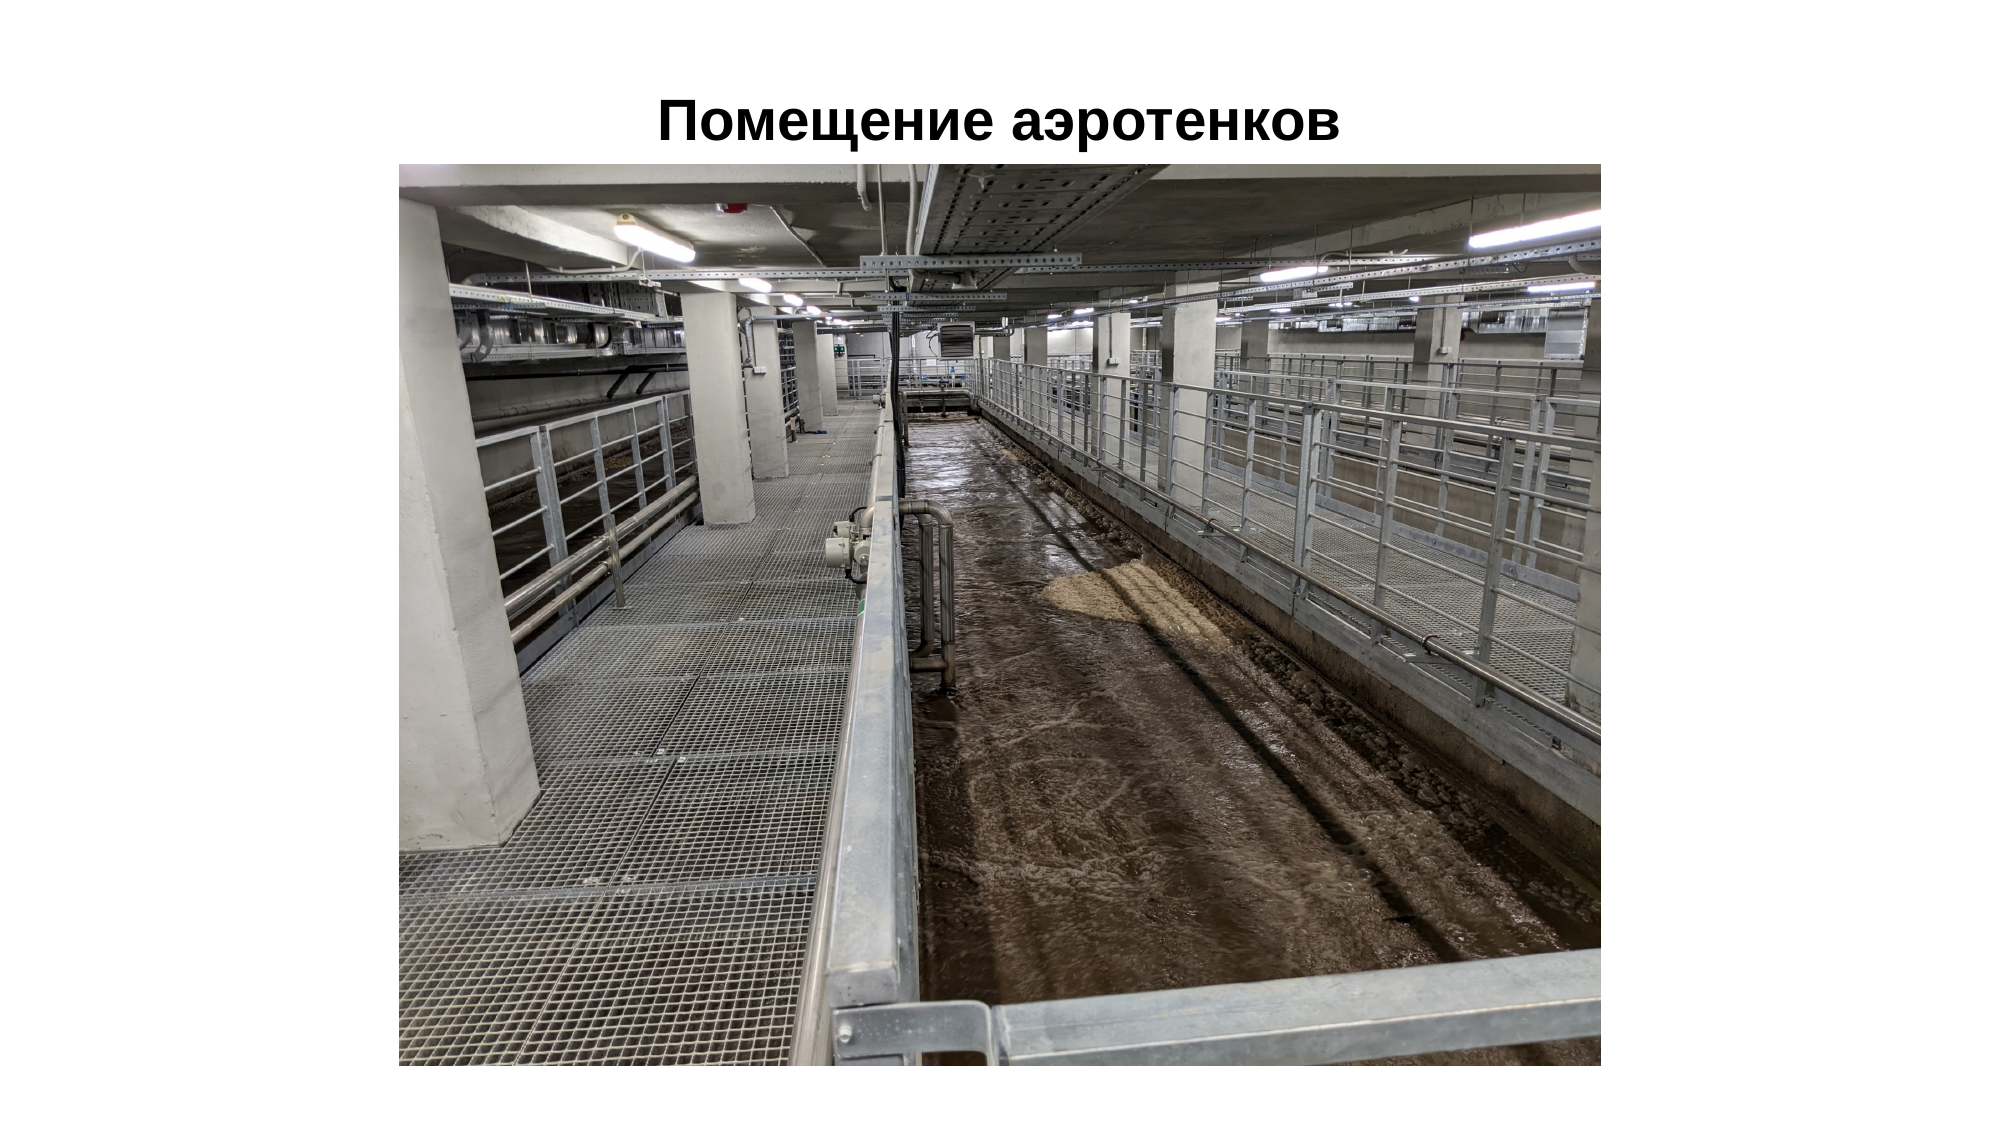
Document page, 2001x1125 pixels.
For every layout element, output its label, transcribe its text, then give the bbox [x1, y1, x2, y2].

picture [399, 164, 1601, 1066]
title Помещение аэротенков [137, 59, 1863, 183]
